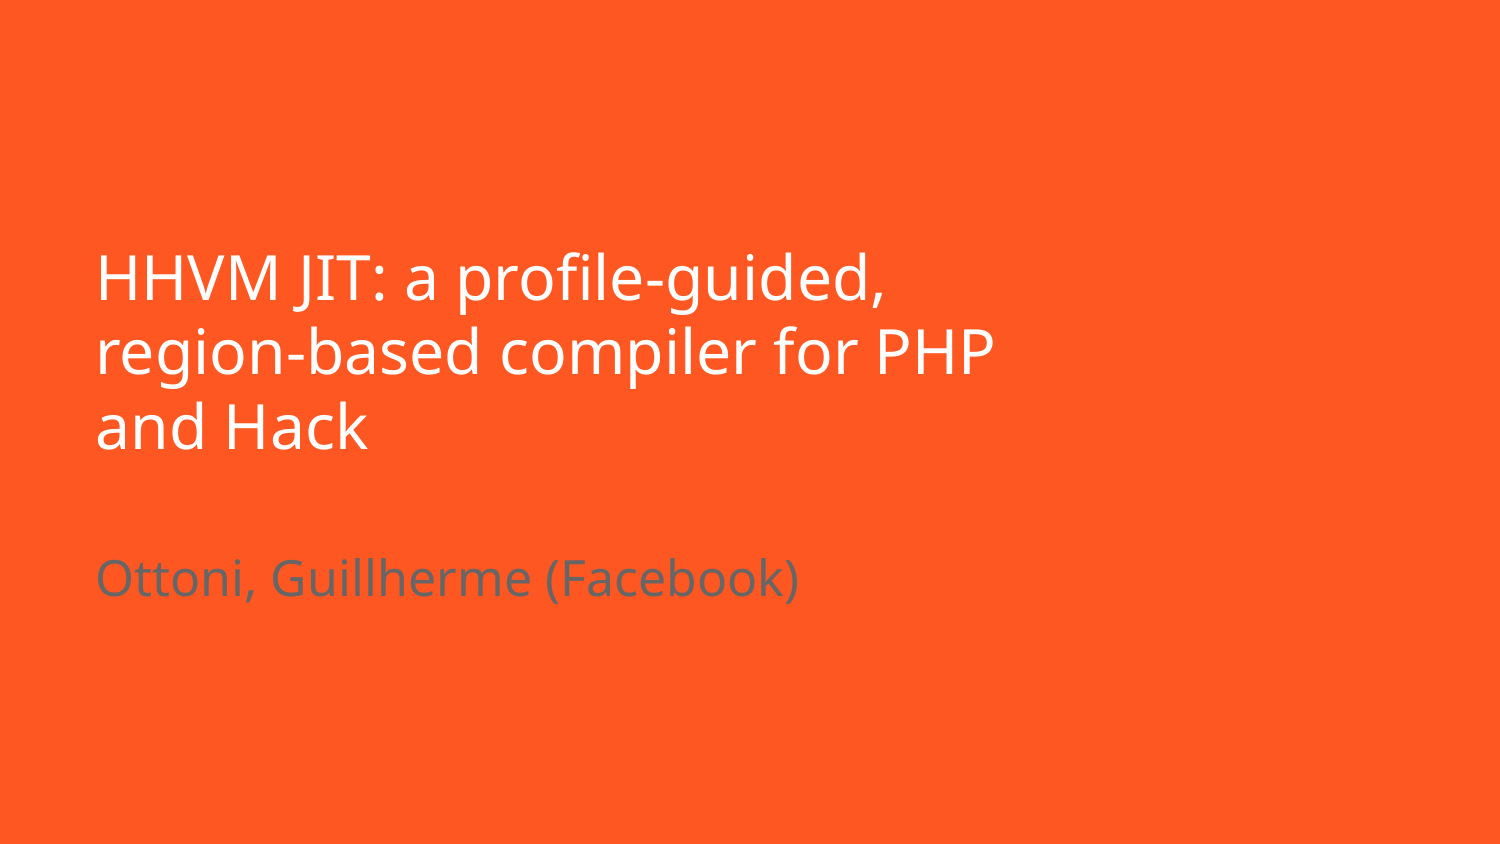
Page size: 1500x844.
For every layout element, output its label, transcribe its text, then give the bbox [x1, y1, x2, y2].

title HHVM JIT: a profile-guided, region-based compiler for PHP and Hack Ottoni, Guillherme (Facebook) [80, 86, 1013, 758]
